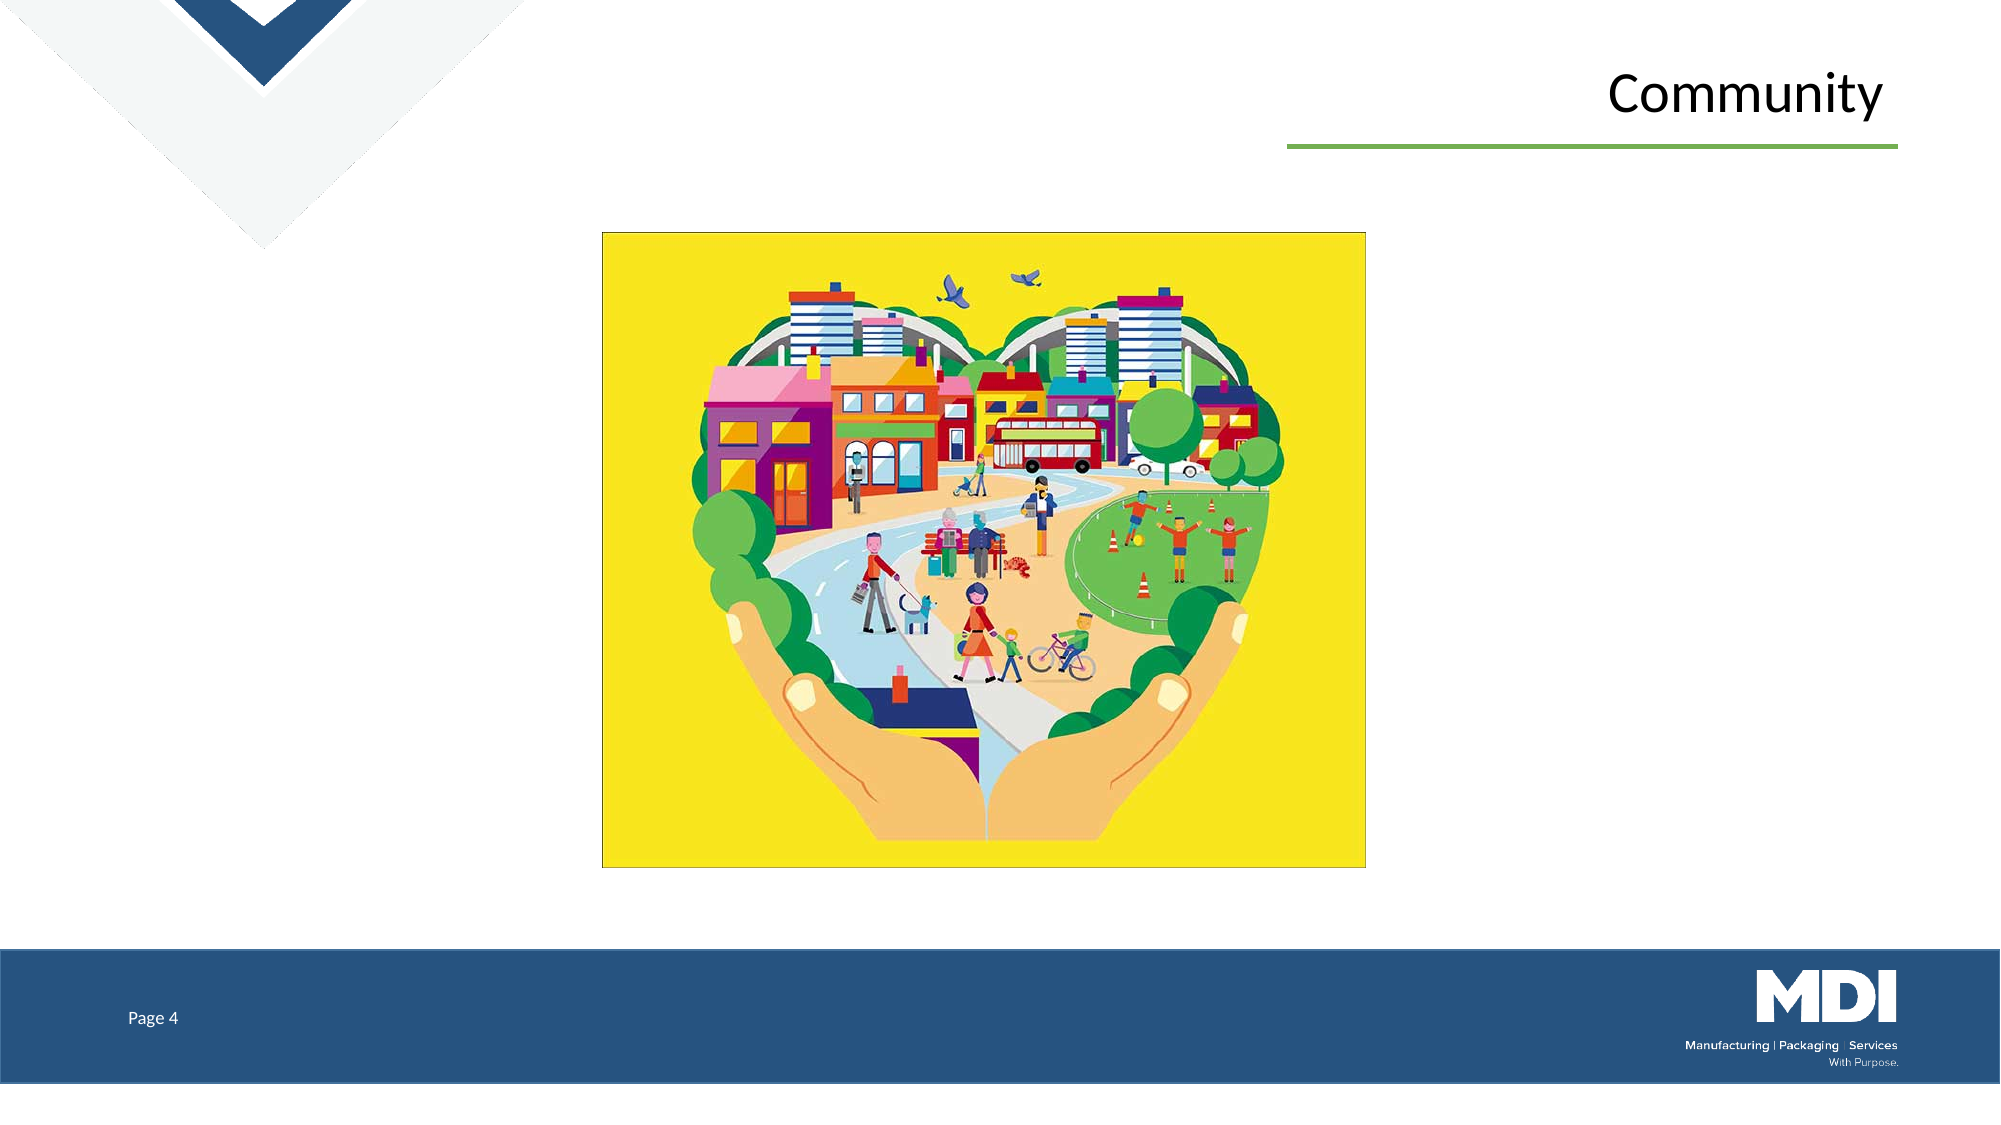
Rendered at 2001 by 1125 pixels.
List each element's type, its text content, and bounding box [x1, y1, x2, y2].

picture [1685, 970, 1899, 1070]
picture [0, 0, 524, 250]
slide_number Page 4 [113, 950, 564, 1084]
text_box Community [1242, 54, 1899, 128]
picture [602, 232, 1366, 868]
text_box [0, 949, 2000, 1084]
